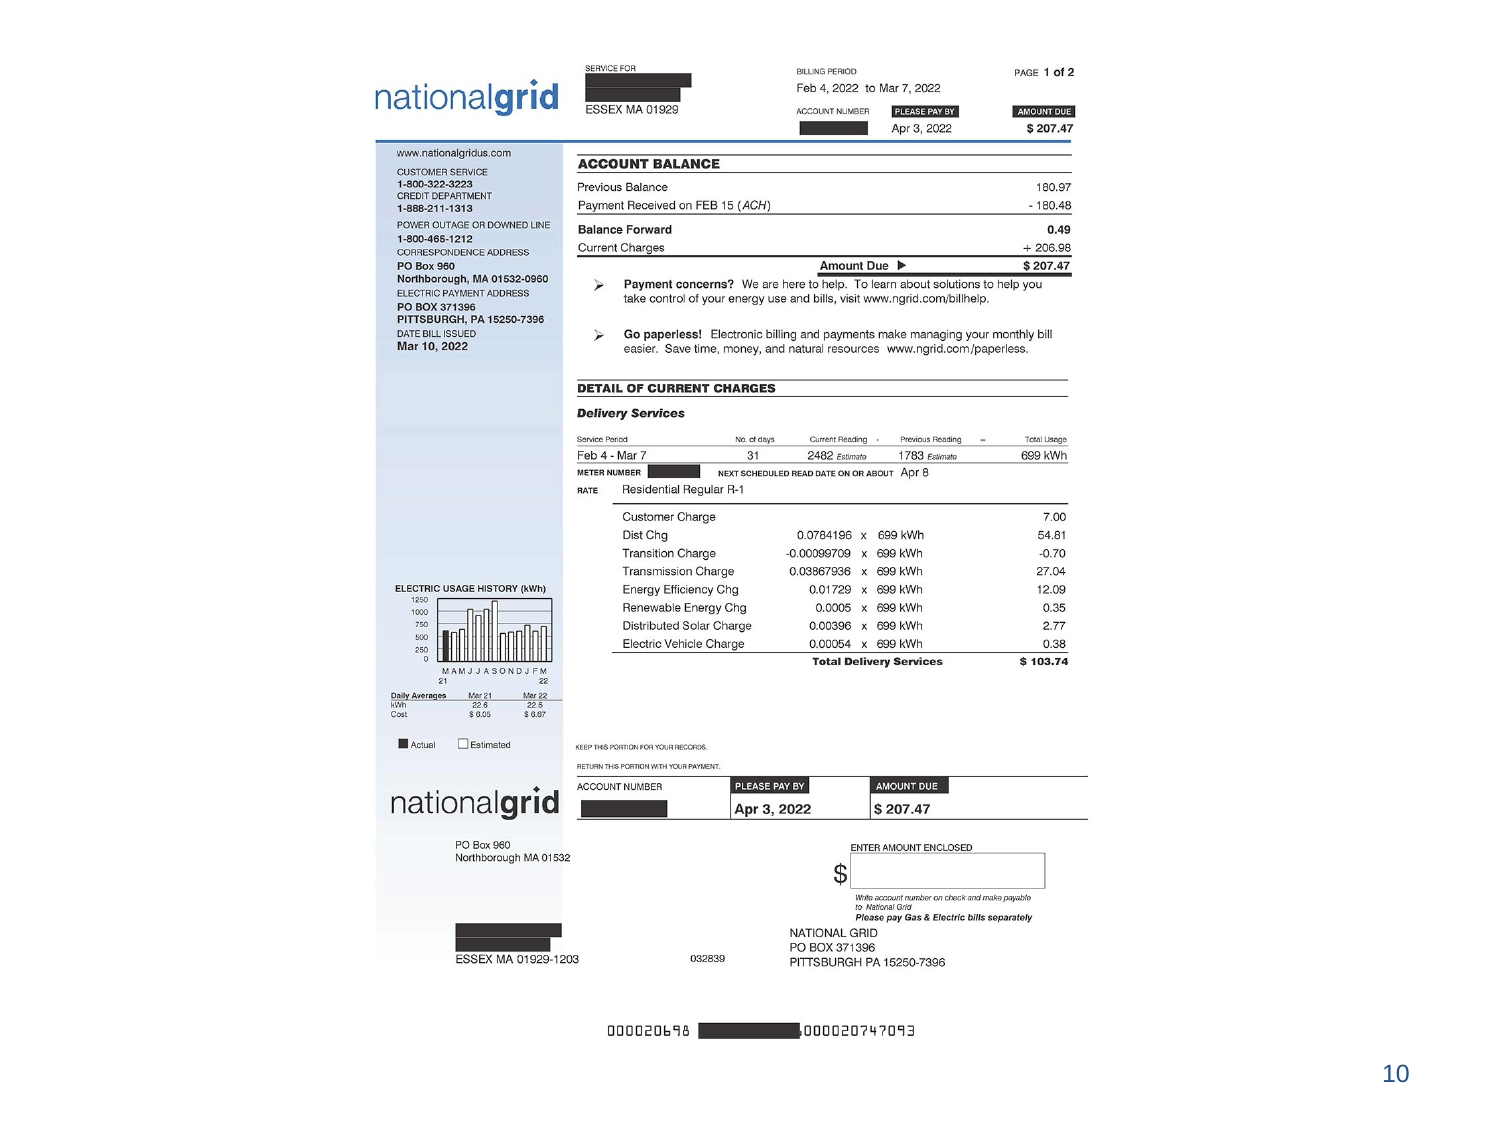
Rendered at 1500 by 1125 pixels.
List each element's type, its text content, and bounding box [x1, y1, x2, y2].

slide_number 10 [1152, 1042, 1425, 1103]
picture [352, 0, 1148, 1125]
